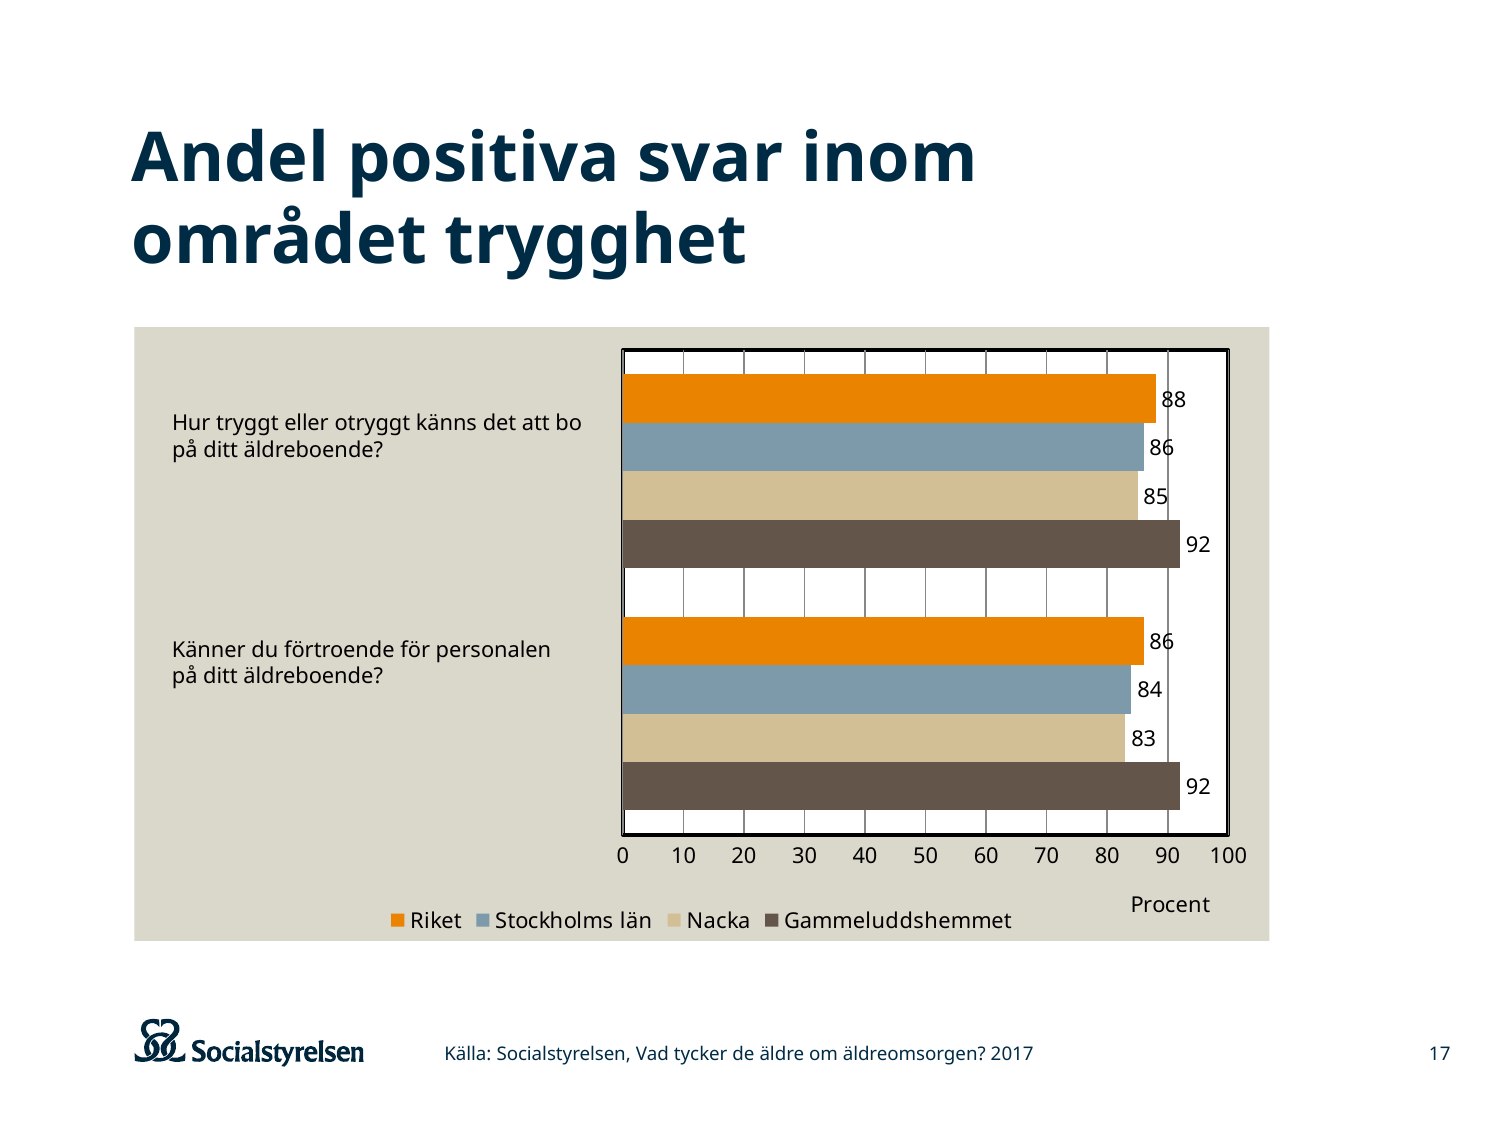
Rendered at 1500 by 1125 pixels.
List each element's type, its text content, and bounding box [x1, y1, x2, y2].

slide_number 17 [1379, 1032, 1451, 1077]
title Andel positiva svar inom området trygghet [131, 112, 1273, 326]
chart [134, 326, 1270, 942]
footer Källa: Socialstyrelsen, Vad tycker de äldre om äldreomsorgen? 2017 [444, 1032, 1110, 1077]
